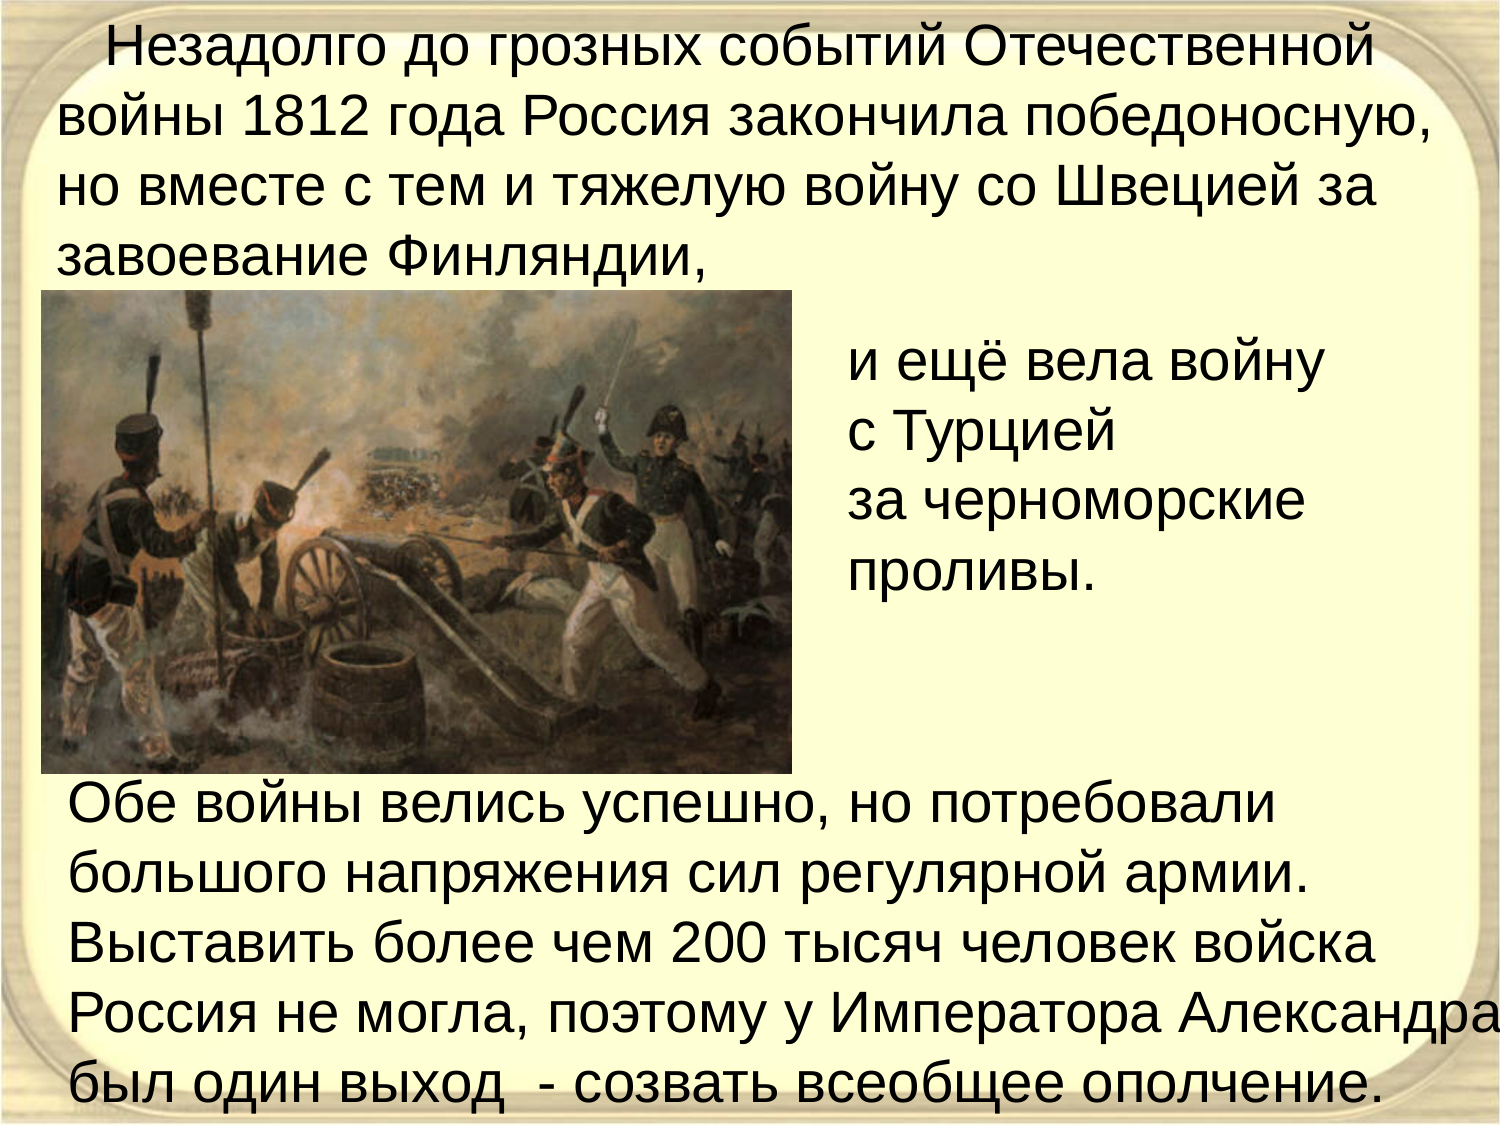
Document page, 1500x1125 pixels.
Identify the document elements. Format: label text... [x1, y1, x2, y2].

picture [0, 0, 1500, 1125]
text_box Обе войны велись успешно, но потребовали большого напряжения сил регулярной армии. Выставить более чем 200 тысяч человек войска Россия не могла, поэтому у Императора Александра был один выход - созвать всеобщее ополчение. [53, 756, 1500, 1122]
text_box Незадолго до грозных событий Отечественной войны 1812 года Россия закончила победоносную, но вместе с тем и тяжелую войну со Швецией за завоевание Финляндии, [41, 0, 1500, 295]
text_box и ещё вела войну с Турцией за черноморские проливы. [832, 314, 1447, 610]
